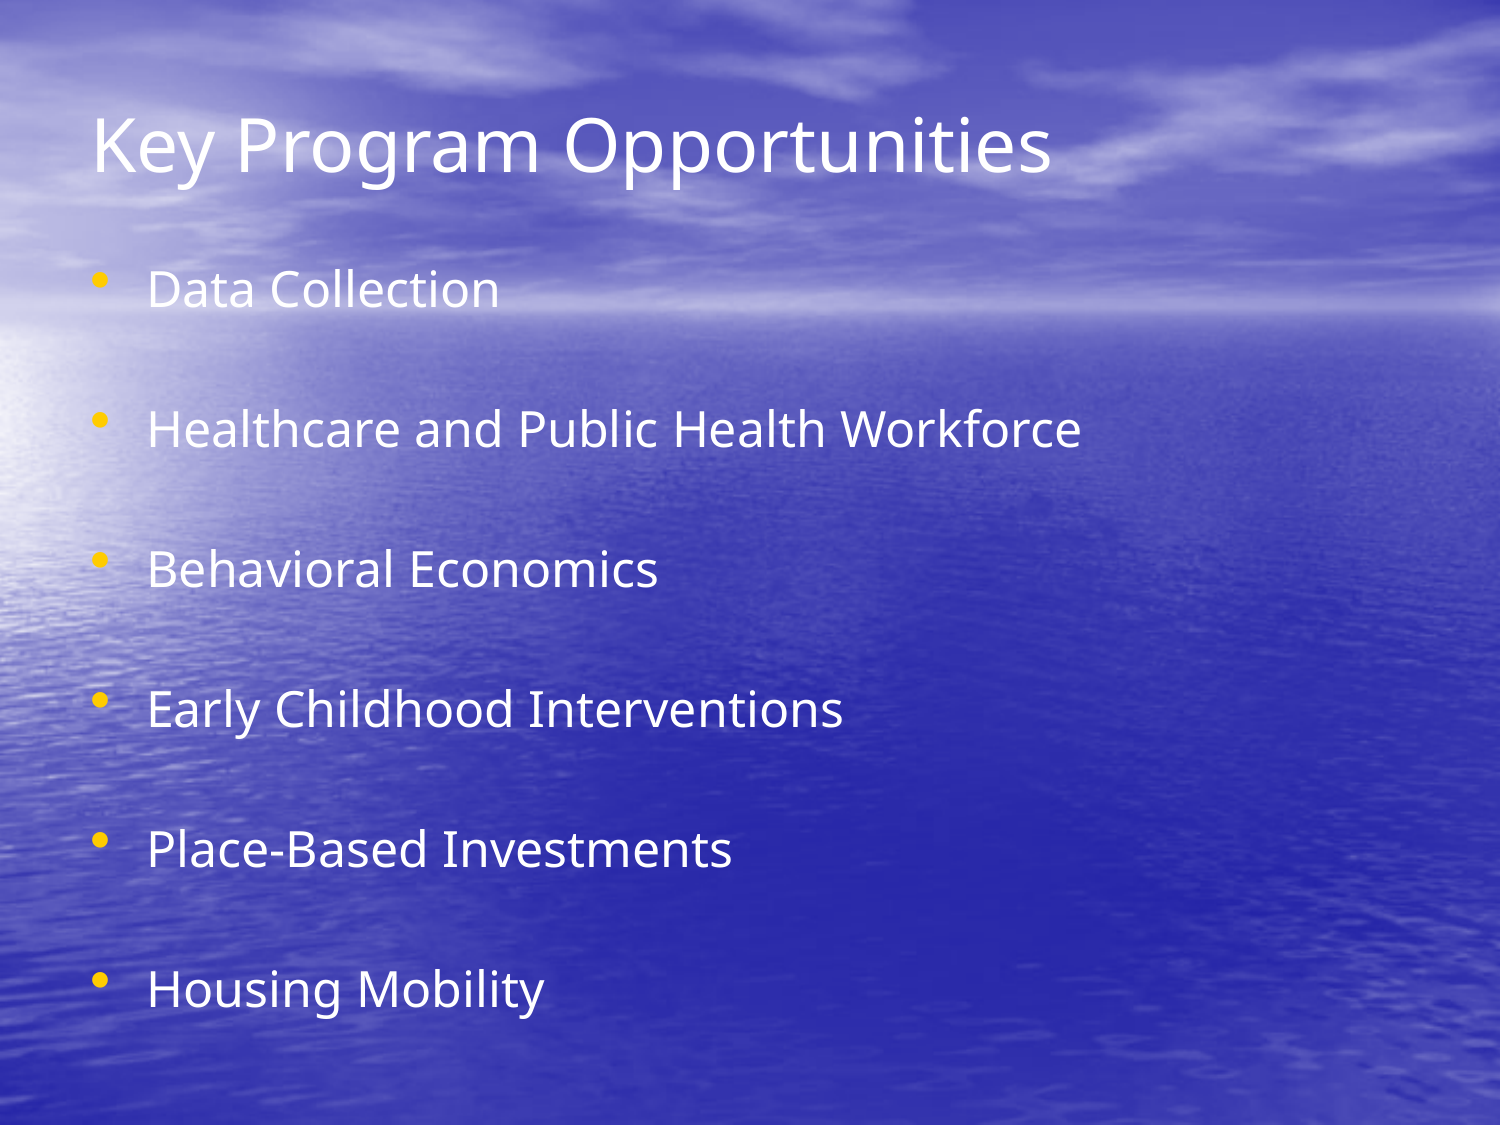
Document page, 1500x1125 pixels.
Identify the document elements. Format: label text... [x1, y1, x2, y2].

list Data Collection Healthcare and Public Health Workforce Behavioral Economics Early Childhood Interventions Place-Based Investments Housing Mobility [74, 249, 1426, 988]
title Key Program Opportunities [74, 47, 1426, 238]
